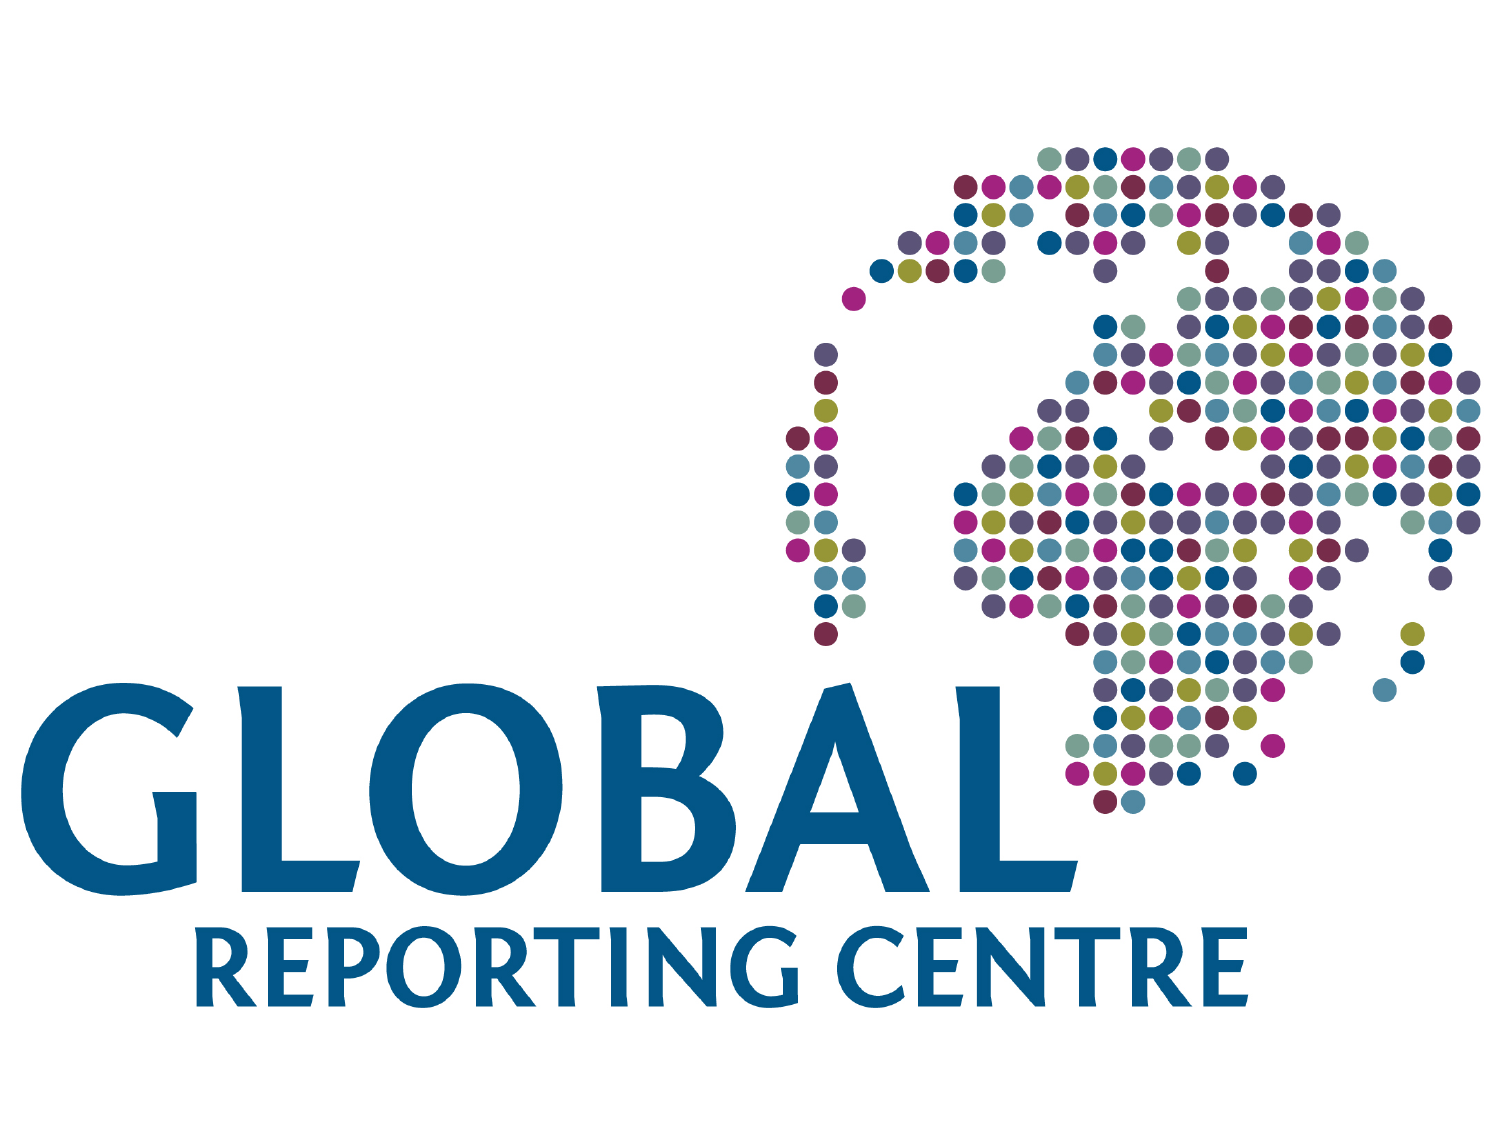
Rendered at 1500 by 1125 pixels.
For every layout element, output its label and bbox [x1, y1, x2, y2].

picture [0, 76, 1500, 1071]
